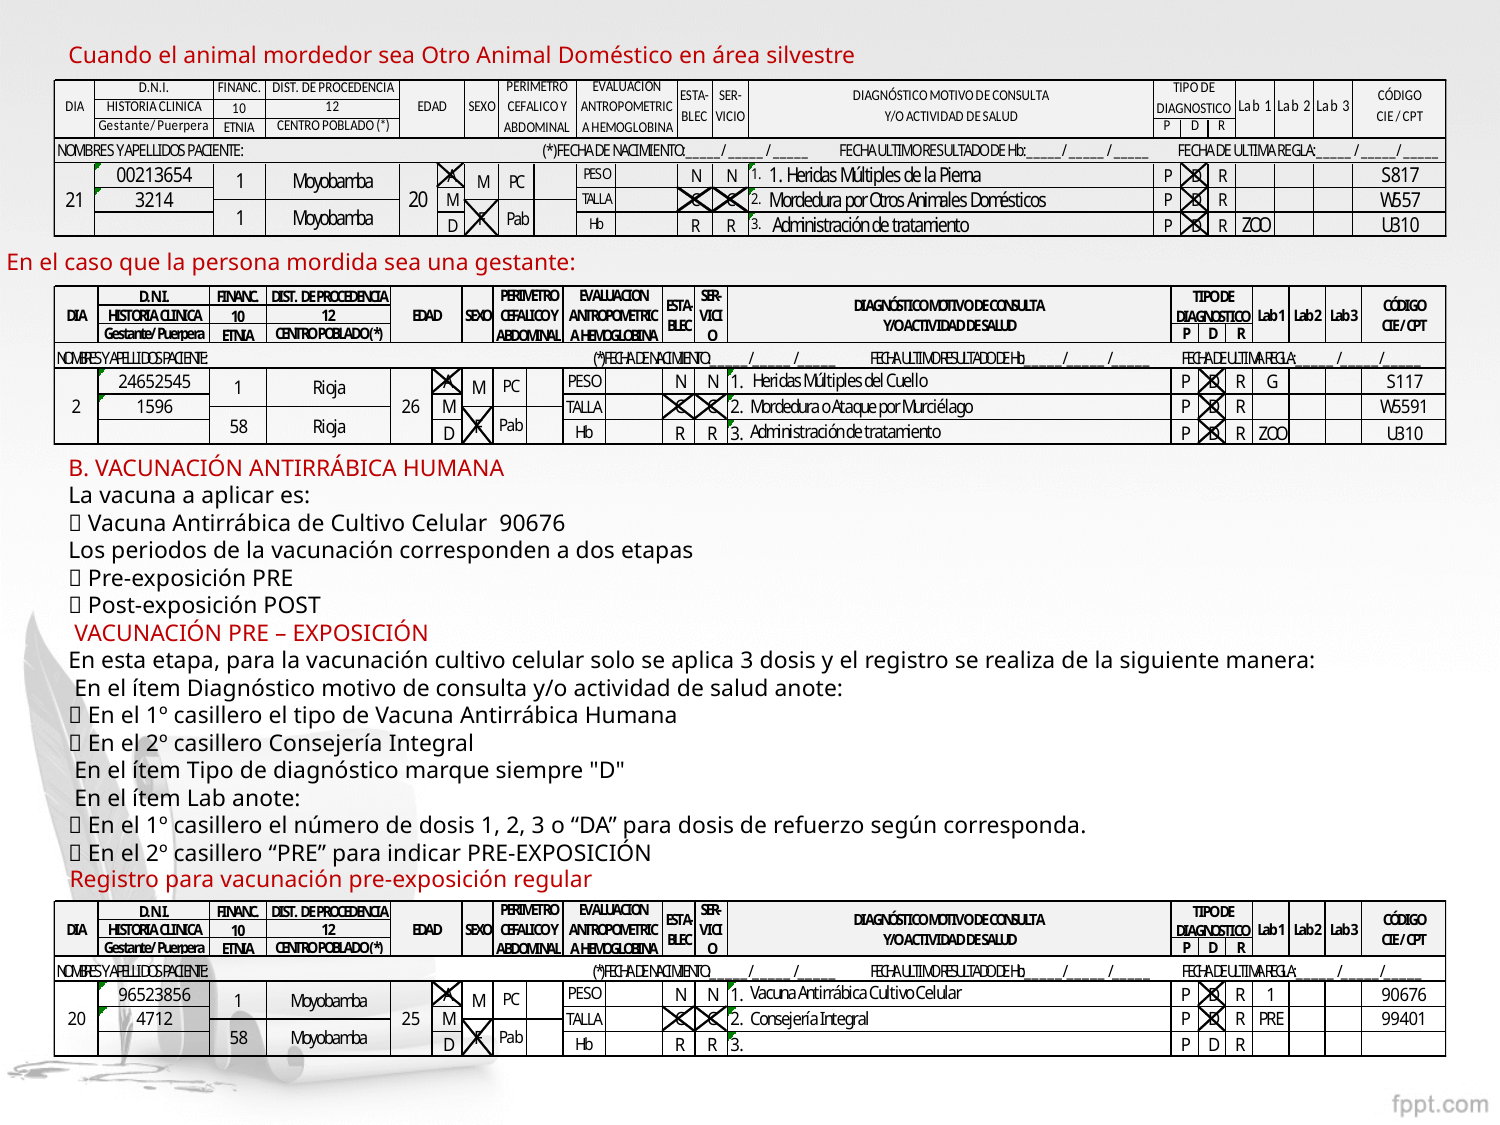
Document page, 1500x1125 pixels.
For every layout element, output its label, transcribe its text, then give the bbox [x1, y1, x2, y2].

text_box En el caso que la persona mordida sea una gestante: [0, 240, 592, 283]
picture [53, 900, 1448, 1058]
text_box B. VACUNACIÓN ANTIRRÁBICA HUMANA La vacuna a aplicar es:  Vacuna Antirrábica de Cultivo Celular 90676 Los periodos de la vacunación corresponden a dos etapas  Pre-exposición PRE  Post-exposición POST VACUNACIÓN PRE – EXPOSICIÓN En esta etapa, para la vacunación cultivo celular solo se aplica 3 dosis y el registro se realiza de la siguiente manera: En el ítem Diagnóstico motivo de consulta y/o actividad de salud anote:  En el 1º casillero el tipo de Vacuna Antirrábica Humana  En el 2º casillero Consejería Integral En el ítem Tipo de diagnóstico marque siempre "D" En el ítem Lab anote:  En el 1º casillero el número de dosis 1, 2, 3 o “DA” para dosis de refuerzo según corresponda.  En el 2º casillero “PRE” para indicar PRE-EXPOSICIÓN [53, 446, 1468, 873]
picture [53, 79, 1448, 238]
text_box Cuando el animal mordedor sea Otro Animal Doméstico en área silvestre [53, 33, 1053, 76]
picture [53, 285, 1448, 447]
text_box Registro para vacunación pre-exposición regular [54, 857, 1055, 900]
